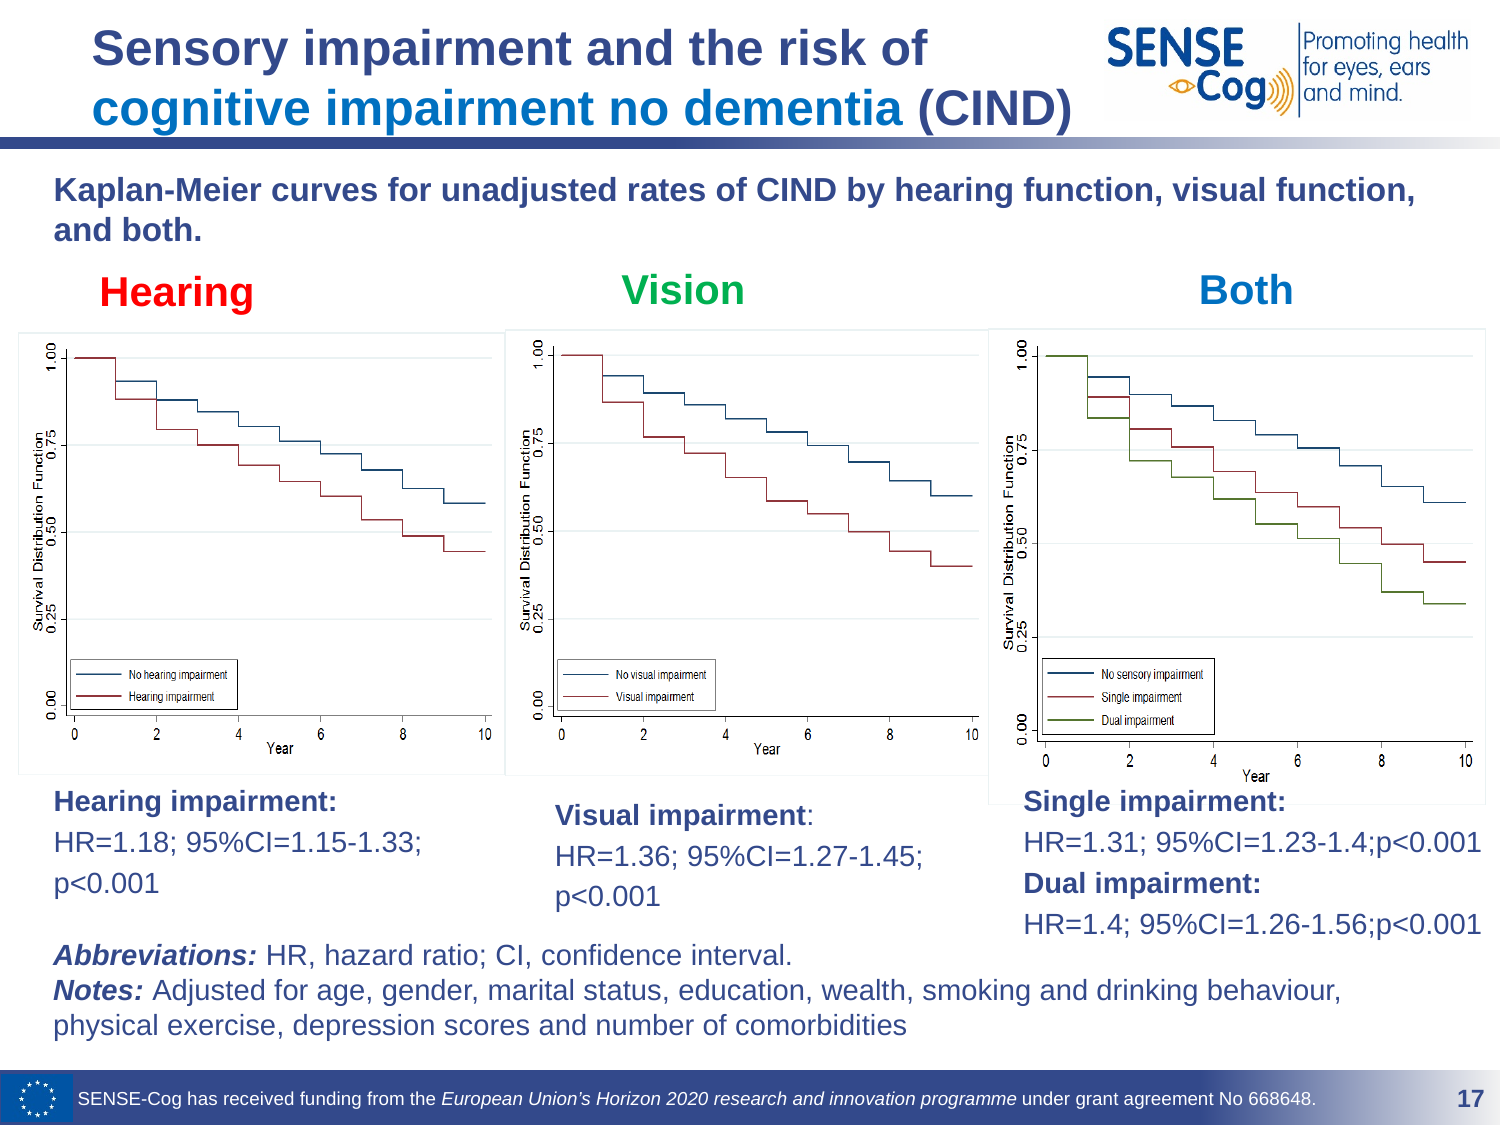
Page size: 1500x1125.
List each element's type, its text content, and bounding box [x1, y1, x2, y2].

picture [1118, 19, 1471, 121]
text_box Hearing impairment: HR=1.18; 95%CI=1.15-1.33; p<0.001 [38, 784, 490, 928]
picture [1, 1074, 73, 1122]
text_box Visual impairment: HR=1.36; 95%CI=1.27-1.45; p<0.001 [539, 788, 992, 895]
text_box Vision [537, 255, 830, 328]
picture [17, 328, 1486, 805]
title Sensory impairment and the risk of cognitive impairment no dementia (CIND) [76, 13, 1118, 138]
slide_number 17 [1374, 1070, 1500, 1125]
text_box Both [1033, 255, 1460, 327]
text_box Hearing [51, 257, 303, 330]
text_box Abbreviations: HR, hazard ratio; CI, confidence interval. Notes: Adjusted for age, gender, marital status, education, wealth, smoking and drinking behaviour, physical exercise, depression scores and number of comorbidities [38, 928, 1445, 1049]
list Kaplan-Meier curves for unadjusted rates of CIND by hearing function, visual function, and both. [38, 160, 1460, 267]
text_box Single impairment: HR=1.31; 95%CI=1.23-1.4;p<0.001 Dual impairment: HR=1.4; 95%CI=1.26-1.56;p<0.001 [1008, 775, 1500, 882]
